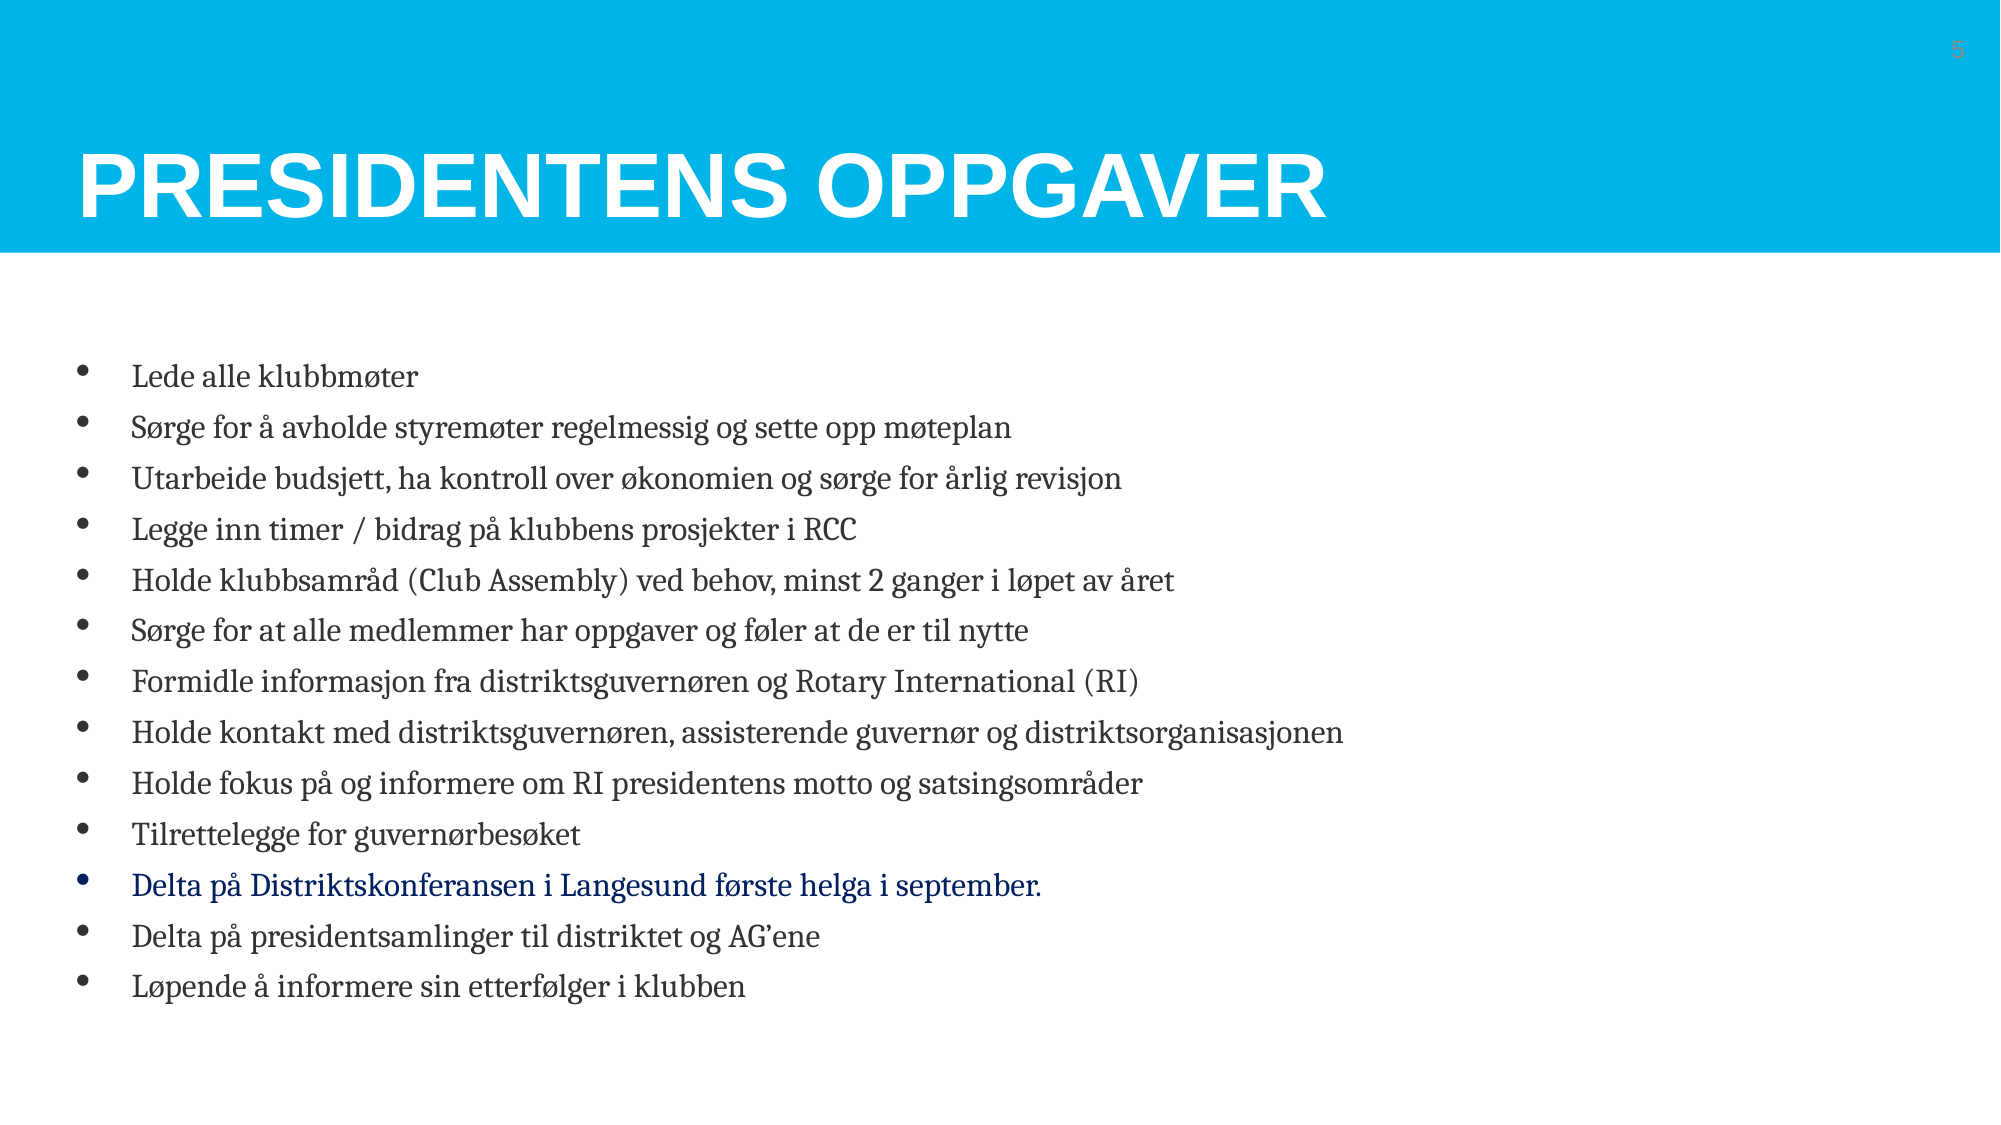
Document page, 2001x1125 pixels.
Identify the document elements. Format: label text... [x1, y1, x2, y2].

title Presidentens oppgaver [62, 0, 1950, 253]
list Lede alle klubbmøter Sørge for å avholde styremøter regelmessig og sette opp møteplan Utarbeide budsjett, ha kontroll over økonomien og sørge for årlig revisjon Legge inn timer / bidrag på klubbens prosjekter i RCC Holde klubbsamråd (Club Assembly) ved behov, minst 2 ganger i løpet av året Sørge for at alle medlemmer har oppgaver og føler at de er til nytte Formidle informasjon fra distriktsguvernøren og Rotary International (RI) Holde kontakt med distriktsguvernøren, assisterende guvernør og distriktsorganisasjonen Holde fokus på og informere om RI presidentens motto og satsingsområder Tilrettelegge for guvernørbesøket Delta på Distriktskonferansen i Langesund første helga i september. Delta på presidentsamlinger til distriktet og AG’ene Løpende å informere sin etterfølger i klubben [62, 351, 1950, 1014]
slide_number 5 [1911, 18, 1981, 79]
